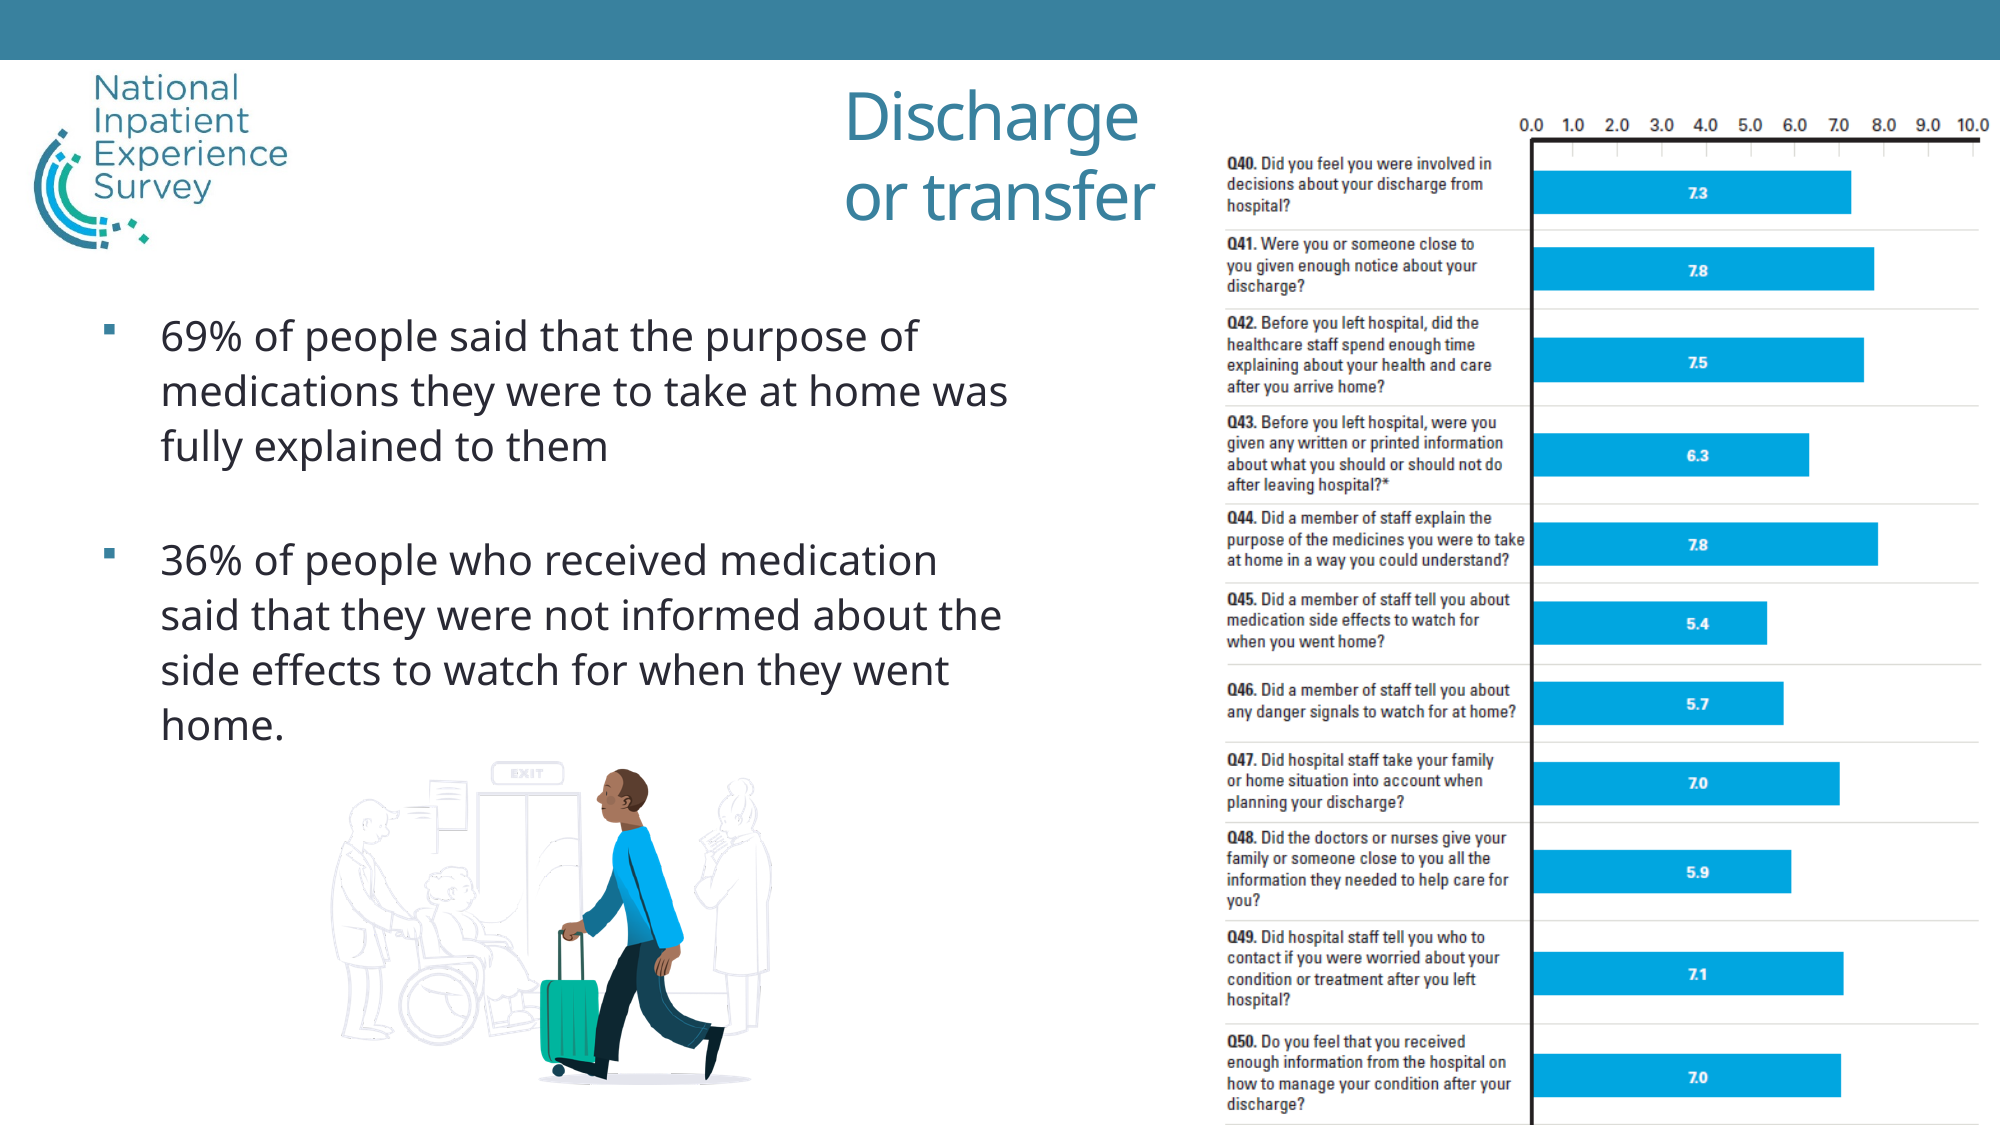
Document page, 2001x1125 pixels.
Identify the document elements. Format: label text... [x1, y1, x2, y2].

picture [330, 761, 773, 1085]
list 69% of people said that the purpose of medications they were to take at home was fully explained to them 36% of people who received medication said that they were not informed about the side effects to watch for when they went home. [86, 297, 1030, 1063]
title Discharge or transfer [99, 56, 1900, 250]
picture [1210, 102, 2000, 1125]
picture [24, 69, 296, 257]
